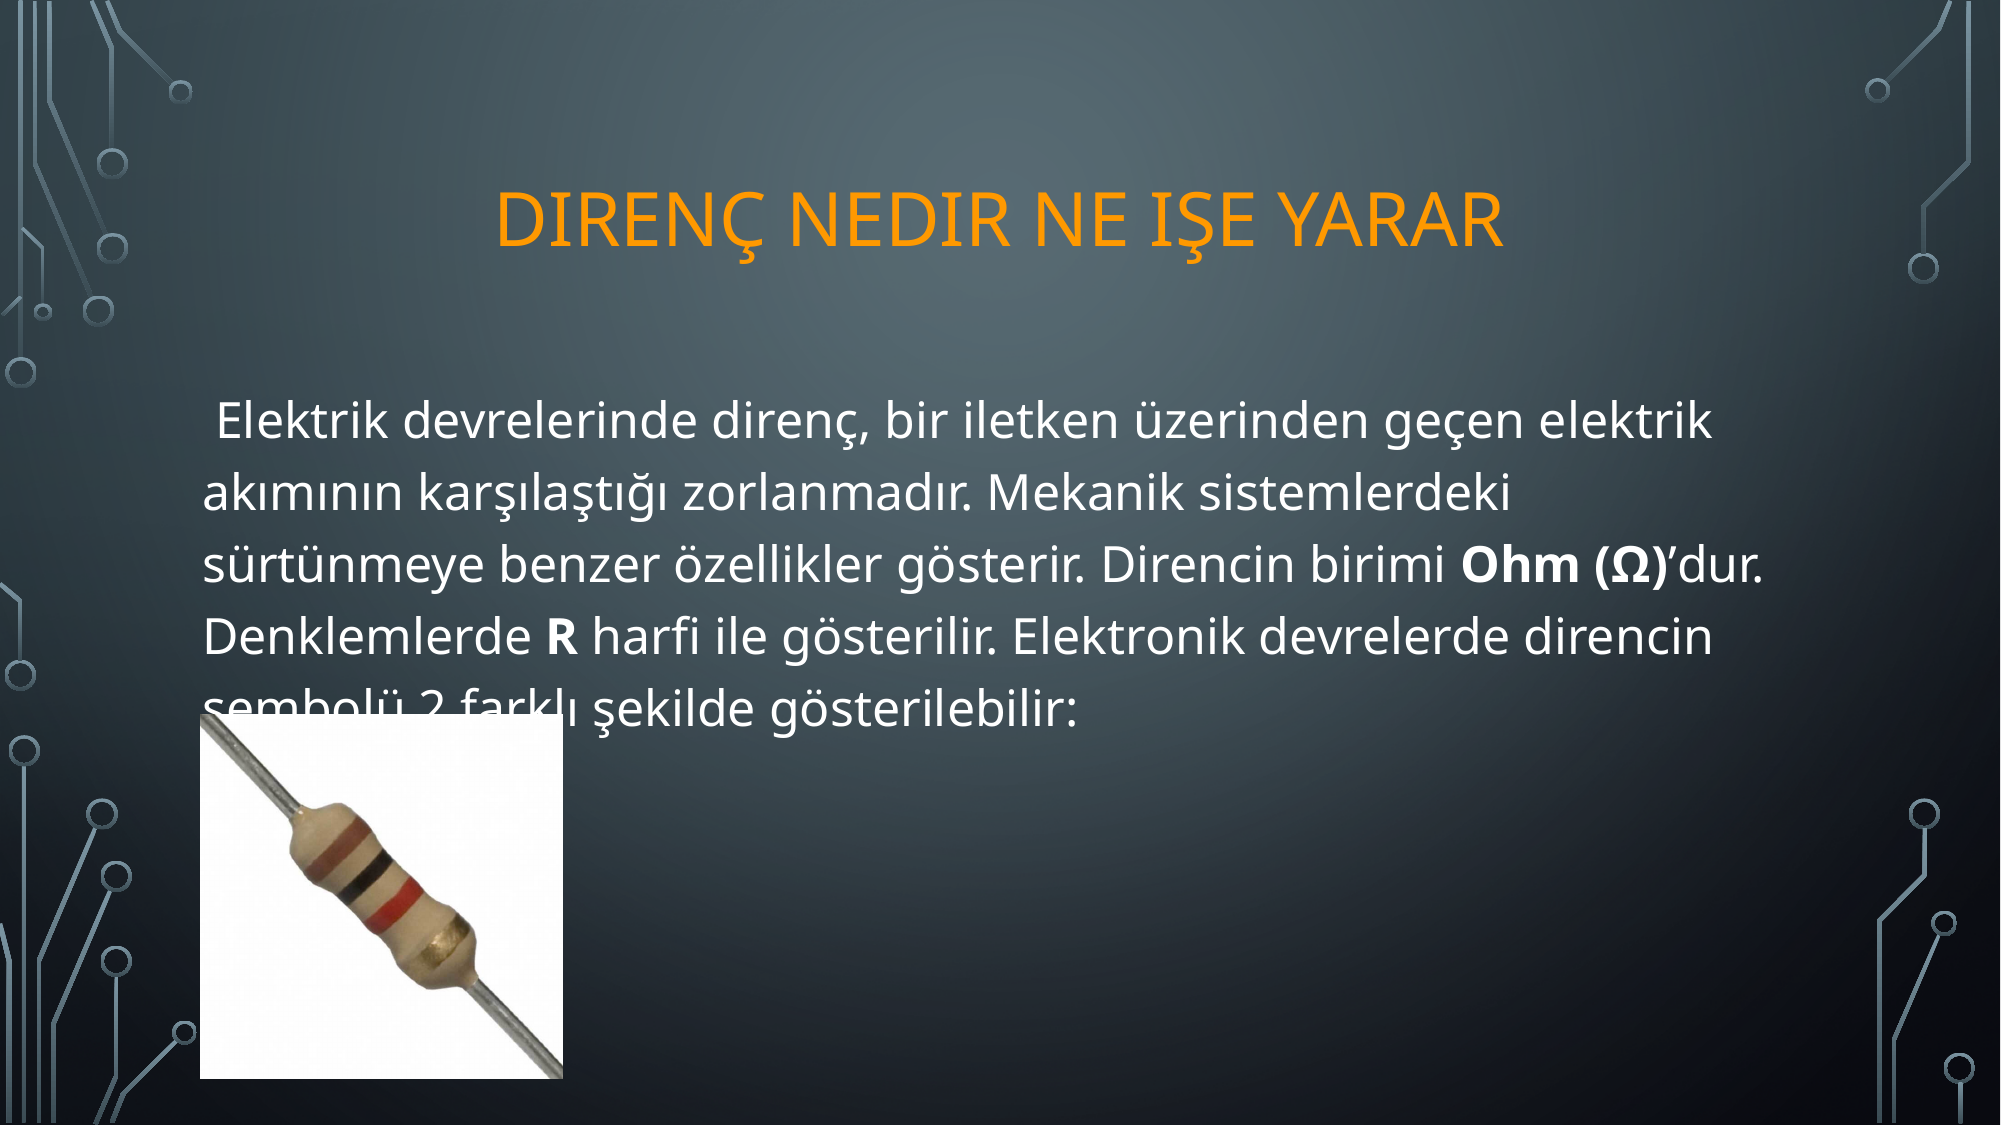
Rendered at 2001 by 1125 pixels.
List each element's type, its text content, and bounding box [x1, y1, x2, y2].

title Dırenç nedır ne ışe yarar [187, 101, 1813, 344]
list Elektrik devrelerinde direnç, bir iletken üzerinden geçen elektrik akımının karşılaştığı zorlanmadır. Mekanik sistemlerdeki sürtünmeye benzer özellikler gösterir. Direncin birimi Ohm (Ω)’dur. Denklemlerde R harfi ile gösterilir. Elektronik devrelerde direncin sembolü 2 farklı şekilde gösterilebilir: [187, 369, 1813, 1125]
picture [199, 714, 564, 1080]
